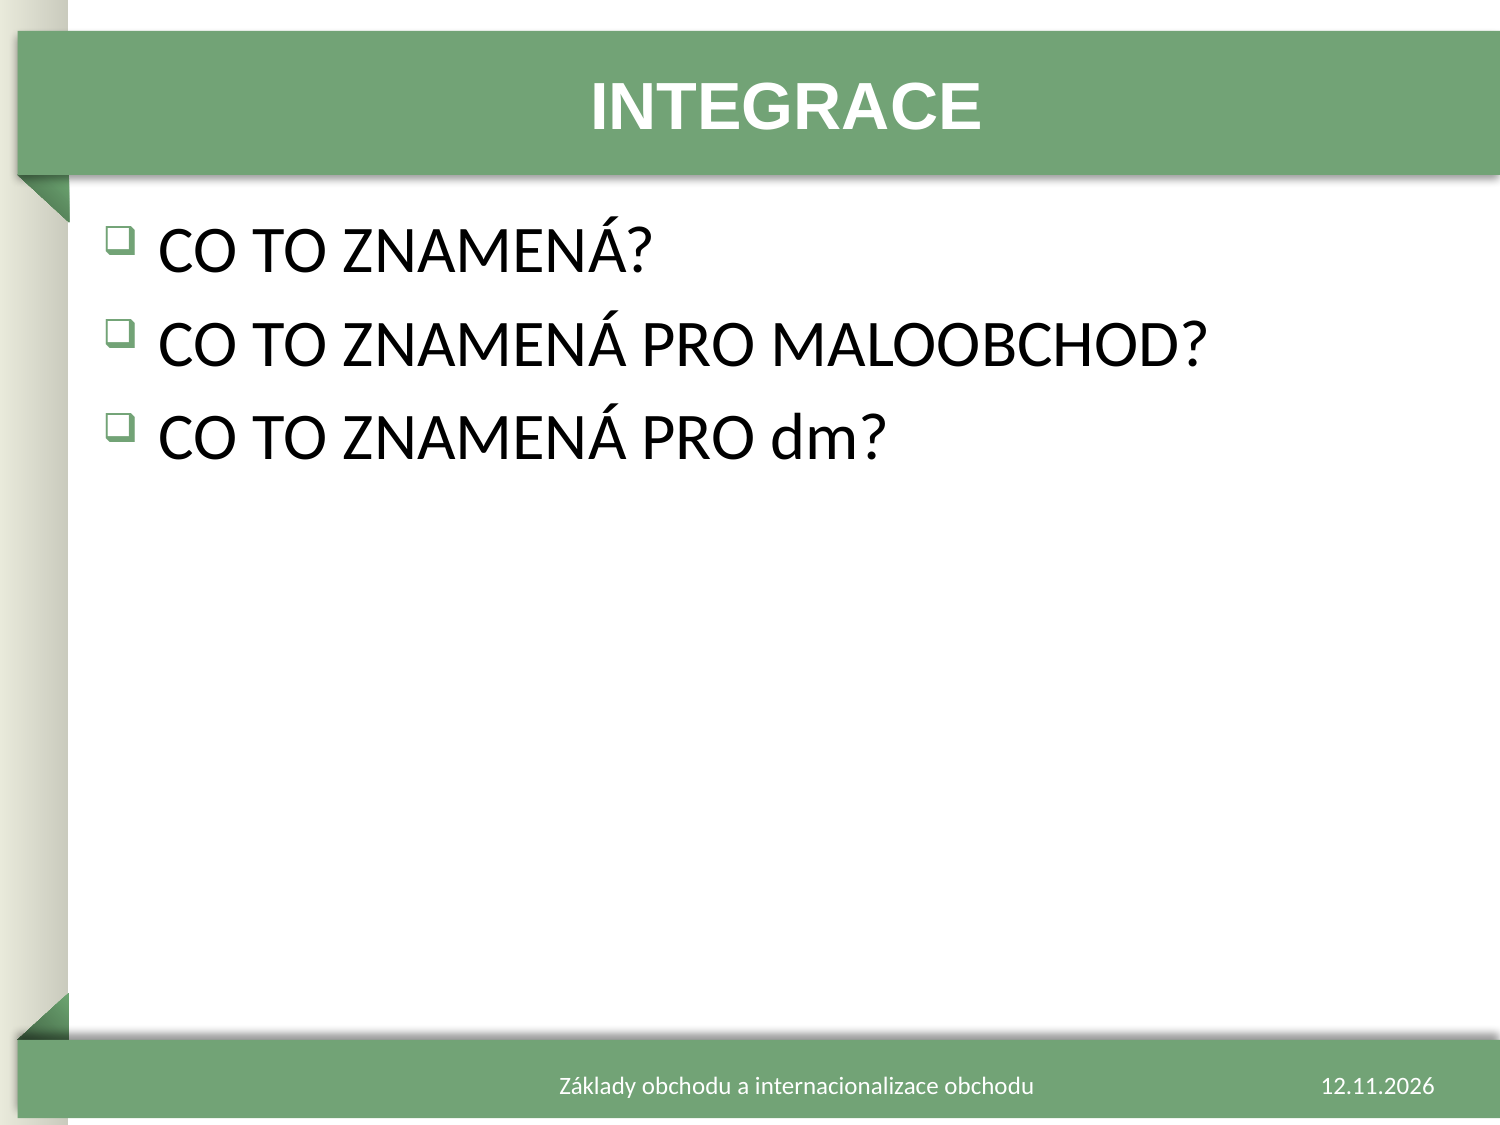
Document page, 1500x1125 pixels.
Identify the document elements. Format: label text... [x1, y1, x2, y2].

title INTEGRACE [131, 30, 1443, 175]
list CO TO ZNAMENÁ? CO TO ZNAMENÁ PRO MALOOBCHOD? CO TO ZNAMENÁ PRO dm? [87, 198, 1488, 1040]
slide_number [1100, 1054, 1451, 1115]
footer Základy obchodu a internacionalizace obchodu [518, 1054, 1077, 1115]
